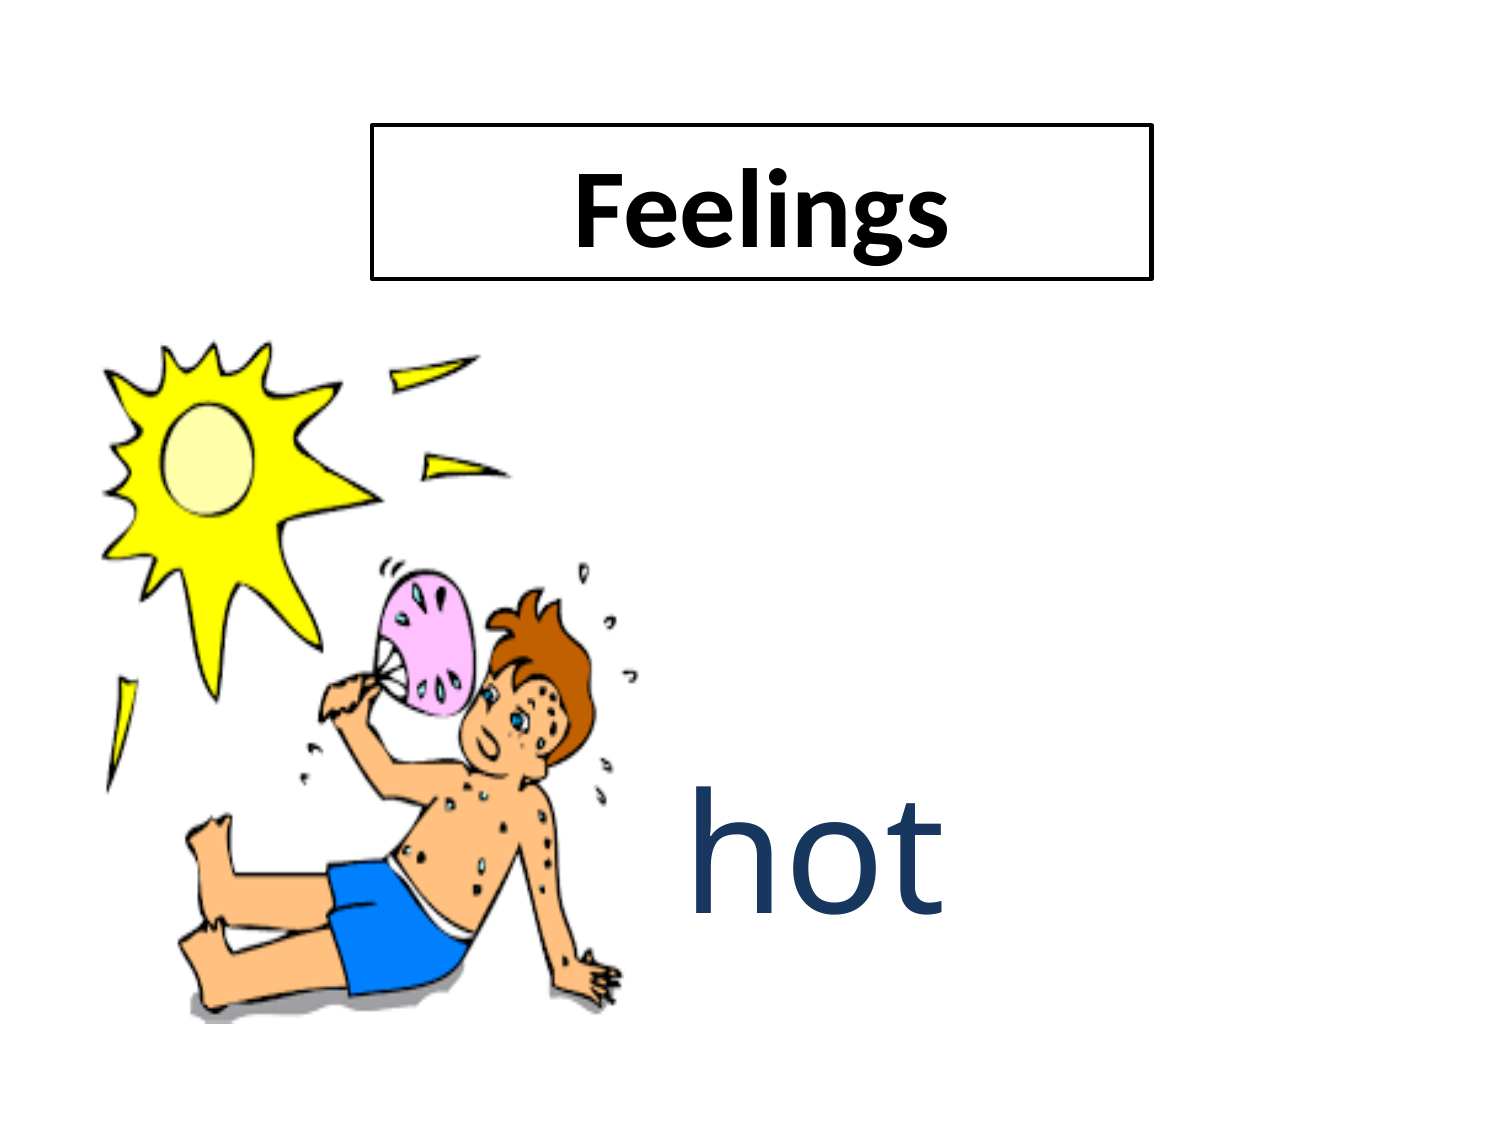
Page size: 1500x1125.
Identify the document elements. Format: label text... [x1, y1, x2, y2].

text_box Feelings [370, 123, 1154, 281]
picture [100, 337, 644, 1024]
text_box hot [667, 739, 1388, 955]
